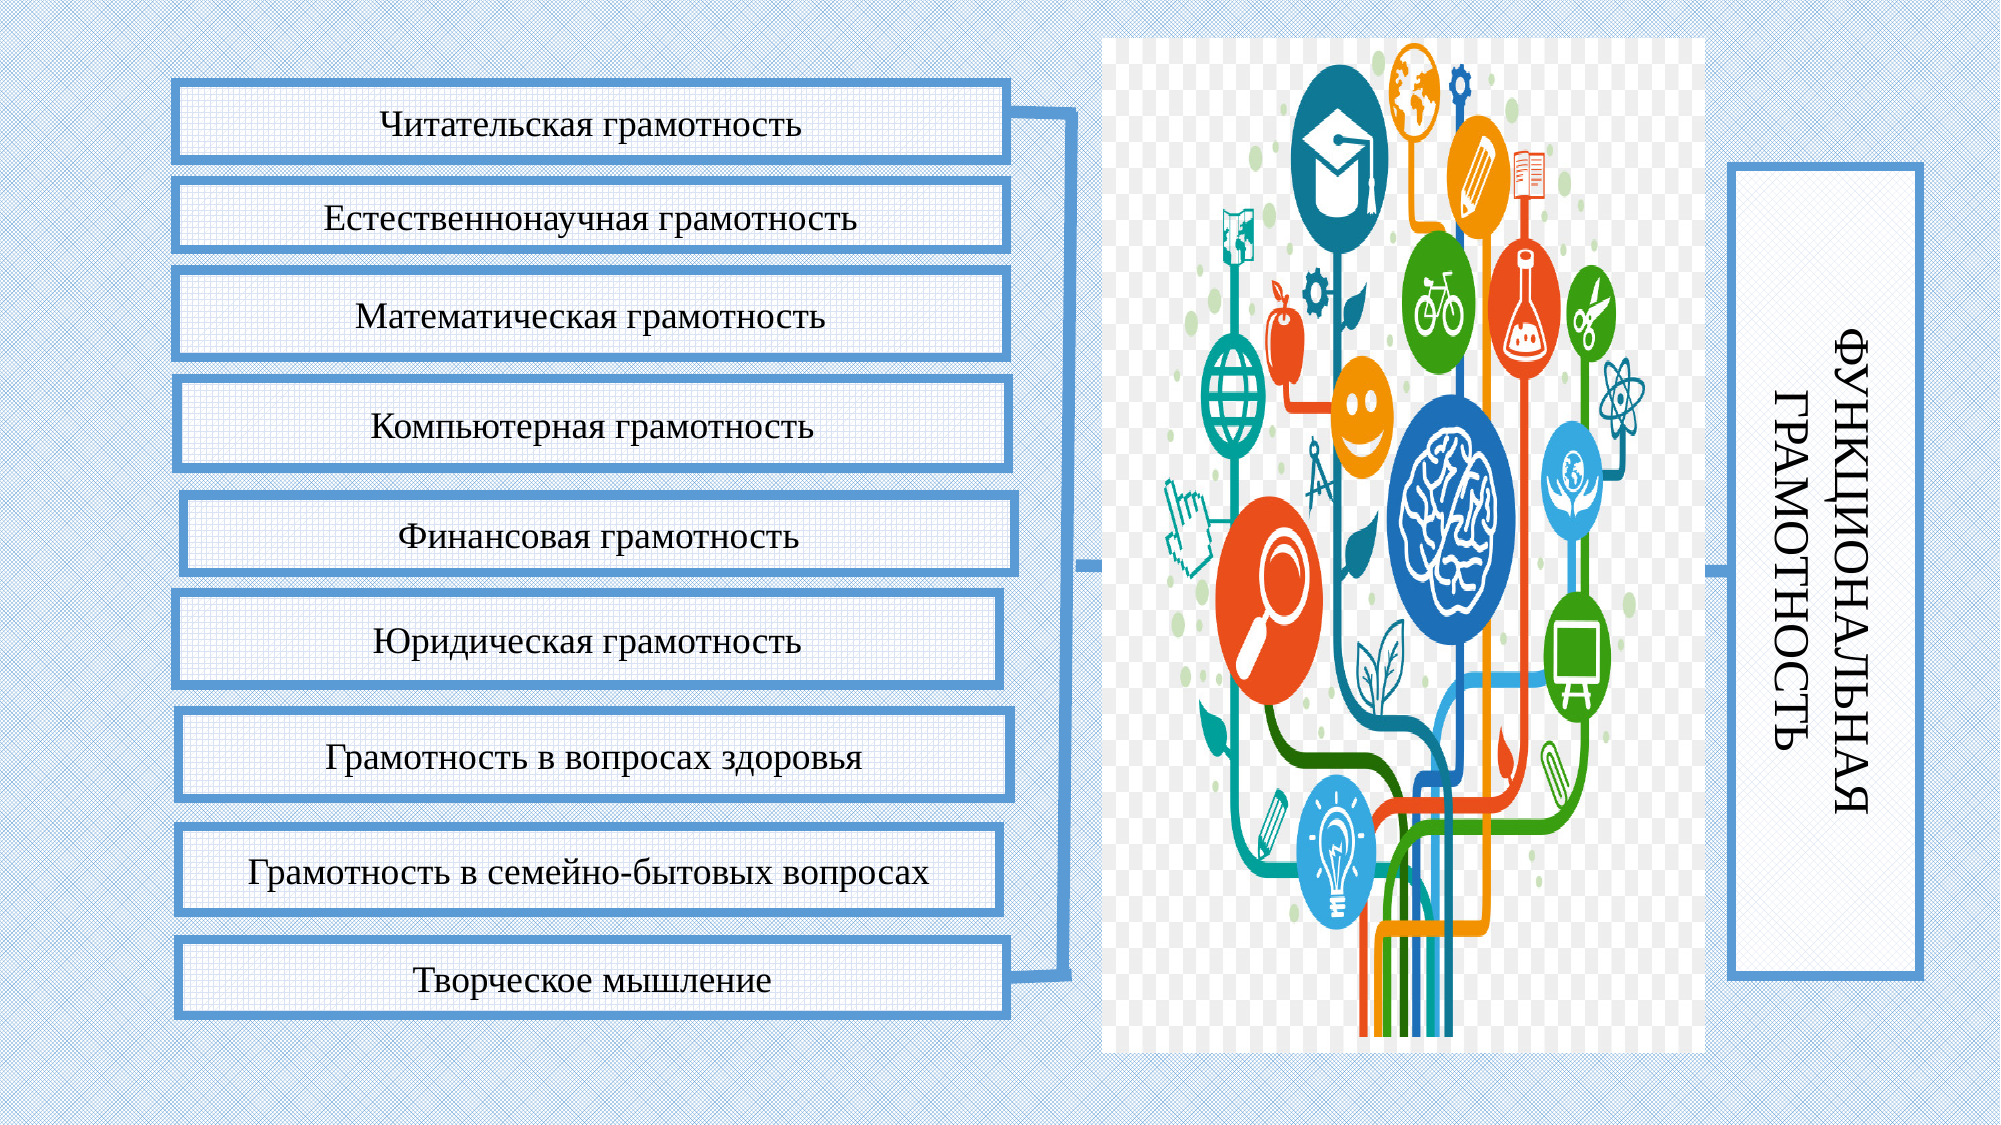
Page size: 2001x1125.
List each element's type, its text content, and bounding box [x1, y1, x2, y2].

text_box Грамотность в вопросах здоровья [178, 709, 1011, 800]
text_box ФУНКЦИОНАЛЬНАЯ ГРАМОТНОСТЬ [1730, 165, 1920, 977]
text_box Грамотность в семейно-бытовых вопросах [178, 826, 1001, 914]
text_box Читательская грамотность [174, 82, 1008, 161]
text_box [1006, 974, 1072, 978]
text_box Математическая грамотность [174, 269, 1008, 359]
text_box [1705, 565, 1732, 572]
text_box Финансовая грамотность [182, 494, 1016, 574]
text_box Творческое мышление [178, 939, 1008, 1017]
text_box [1062, 111, 1072, 974]
picture [1102, 38, 1705, 1053]
text_box Естественнонаучная грамотность [174, 180, 1008, 250]
text_box Юридическая грамотность [174, 592, 1001, 686]
text_box Компьютерная грамотность [176, 378, 1009, 469]
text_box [1075, 565, 1102, 572]
